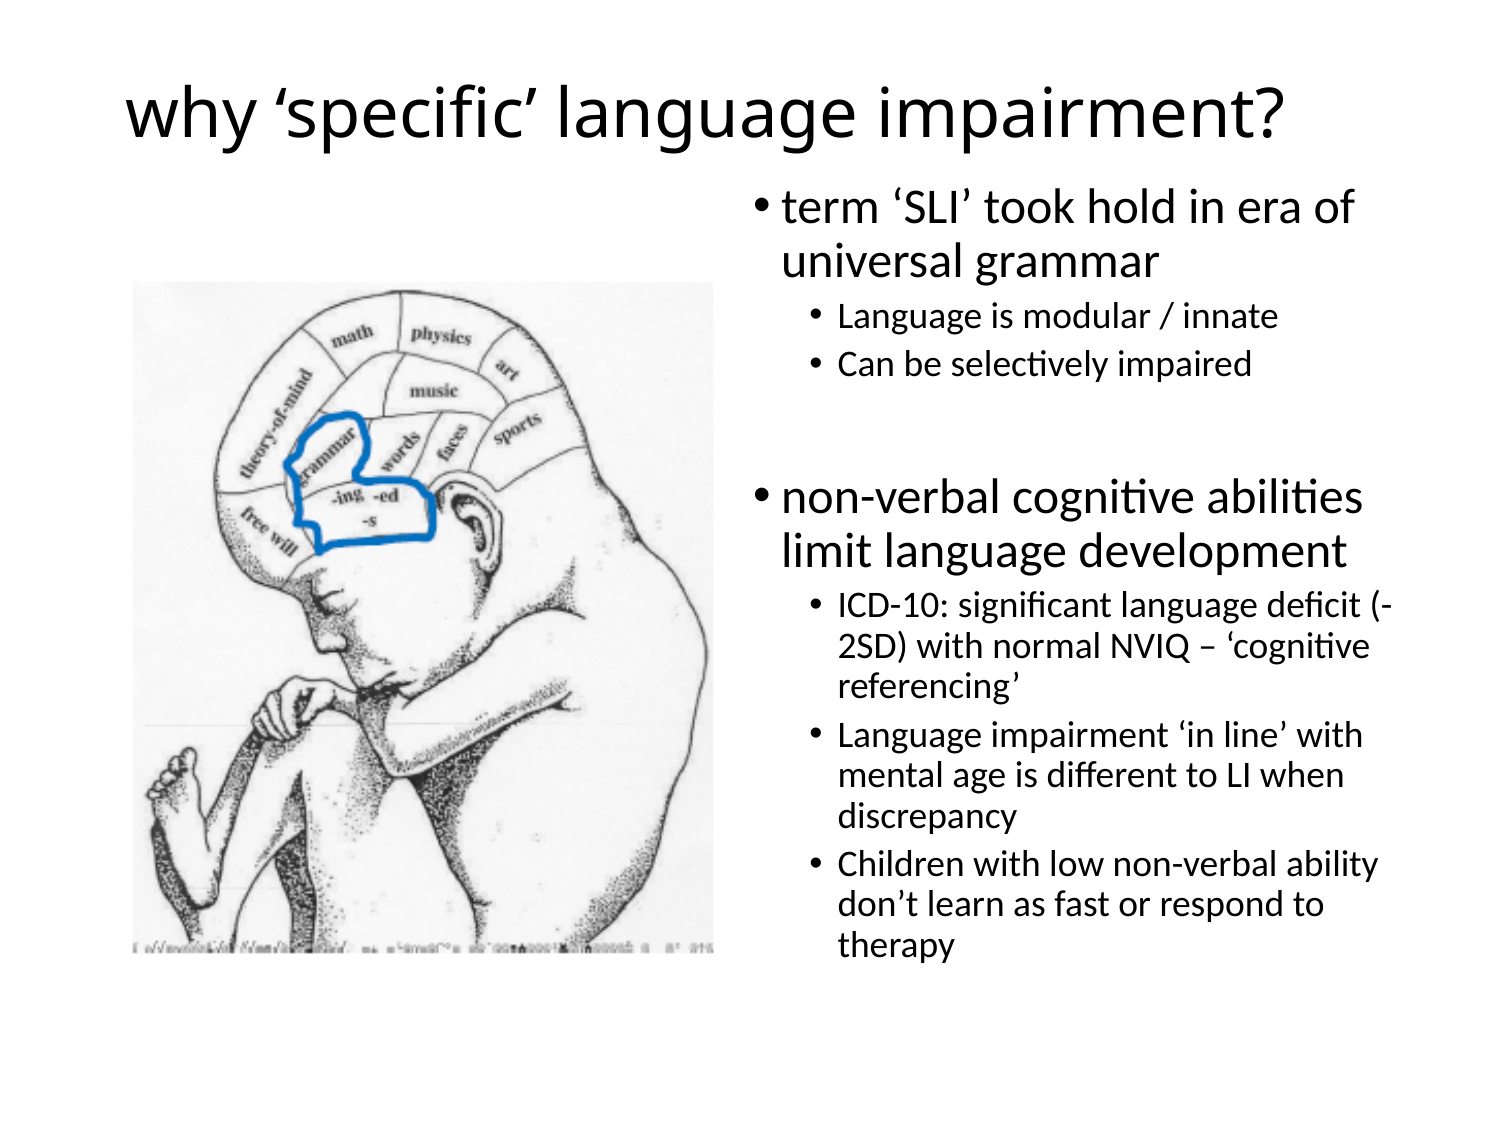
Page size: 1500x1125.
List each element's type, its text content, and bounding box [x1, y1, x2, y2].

list term ‘SLI’ took hold in era of universal grammar Language is modular / innate Can be selectively impaired non-verbal cognitive abilities limit language development ICD-10: significant language deficit (-2SD) with normal NVIQ – ‘cognitive referencing’ Language impairment ‘in line’ with mental age is different to LI when discrepancy Children with low non-verbal ability don’t learn as fast or respond to therapy [738, 172, 1465, 792]
title why ‘specific’ language impairment? [110, 33, 1401, 197]
picture [123, 270, 722, 964]
